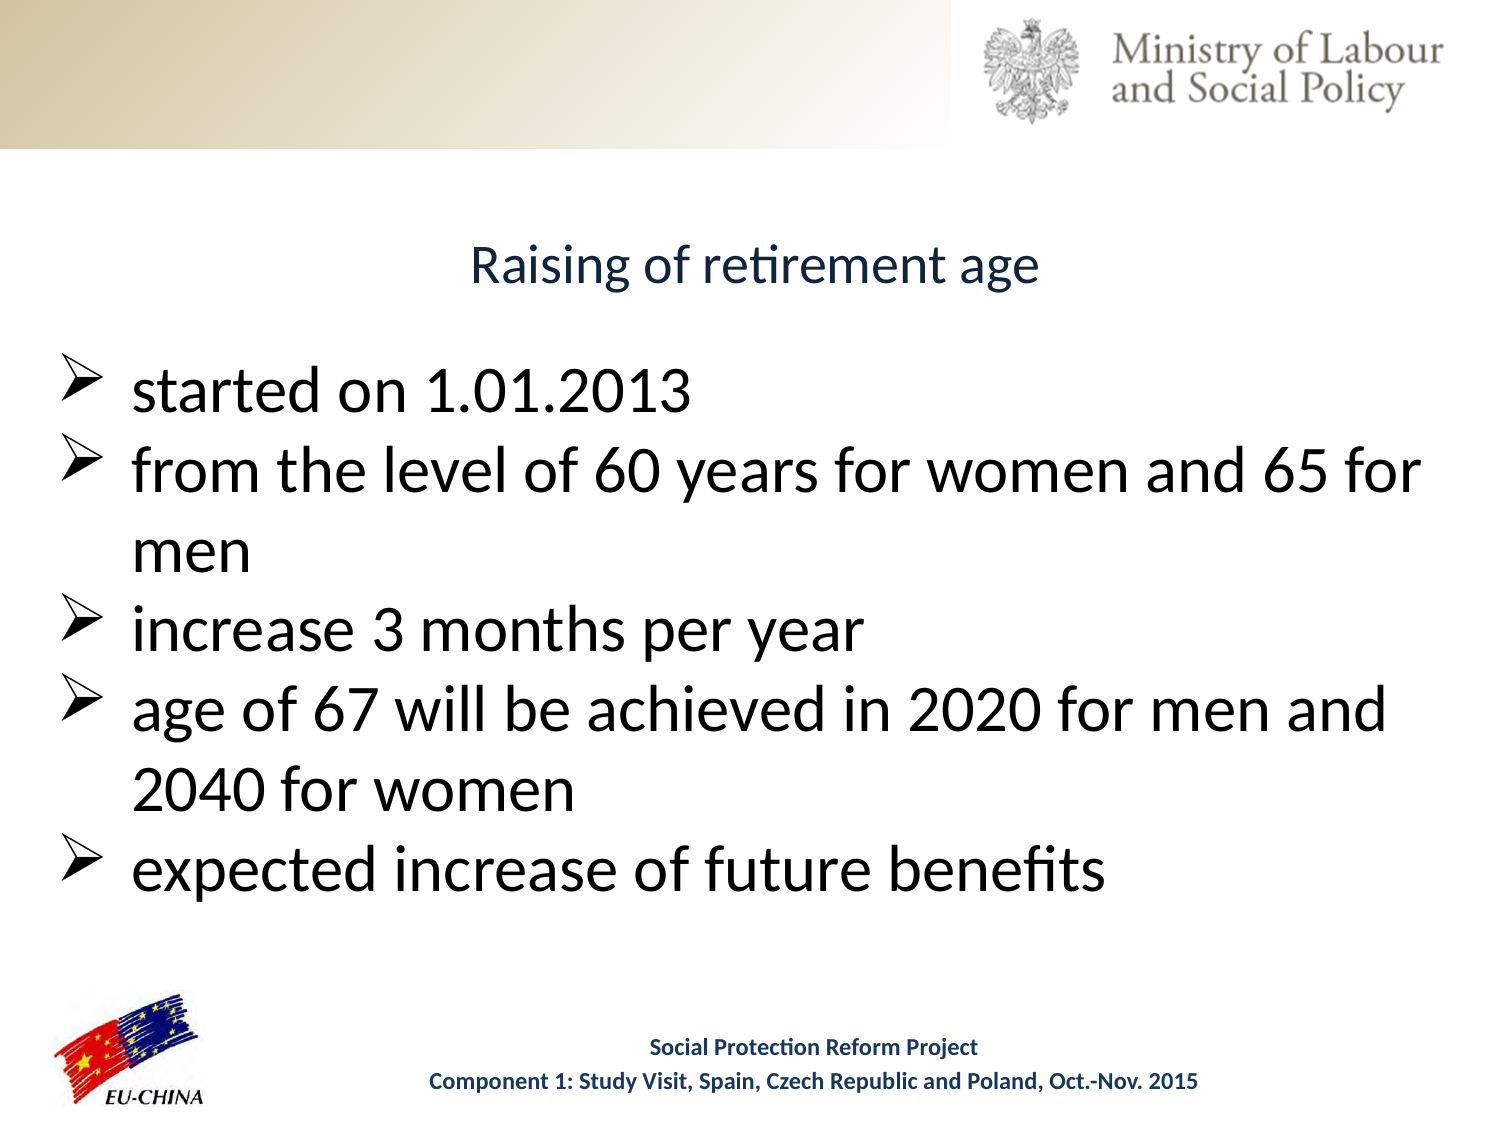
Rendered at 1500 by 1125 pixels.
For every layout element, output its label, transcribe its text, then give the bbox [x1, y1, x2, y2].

text_box started on 1.01.2013 from the level of 60 years for women and 65 for men increase 3 months per year age of 67 will be achieved in 2020 for men and 2040 for women expected increase of future benefits [41, 338, 1447, 913]
title Raising of retirement age [29, 219, 1483, 303]
picture [52, 990, 207, 1107]
subtitle Social Protection Reform Project Component 1: Study Visit, Spain, Czech Republic and Poland, Oct.-Nov. 2015 [289, 1023, 1340, 1103]
picture [968, 5, 1500, 138]
